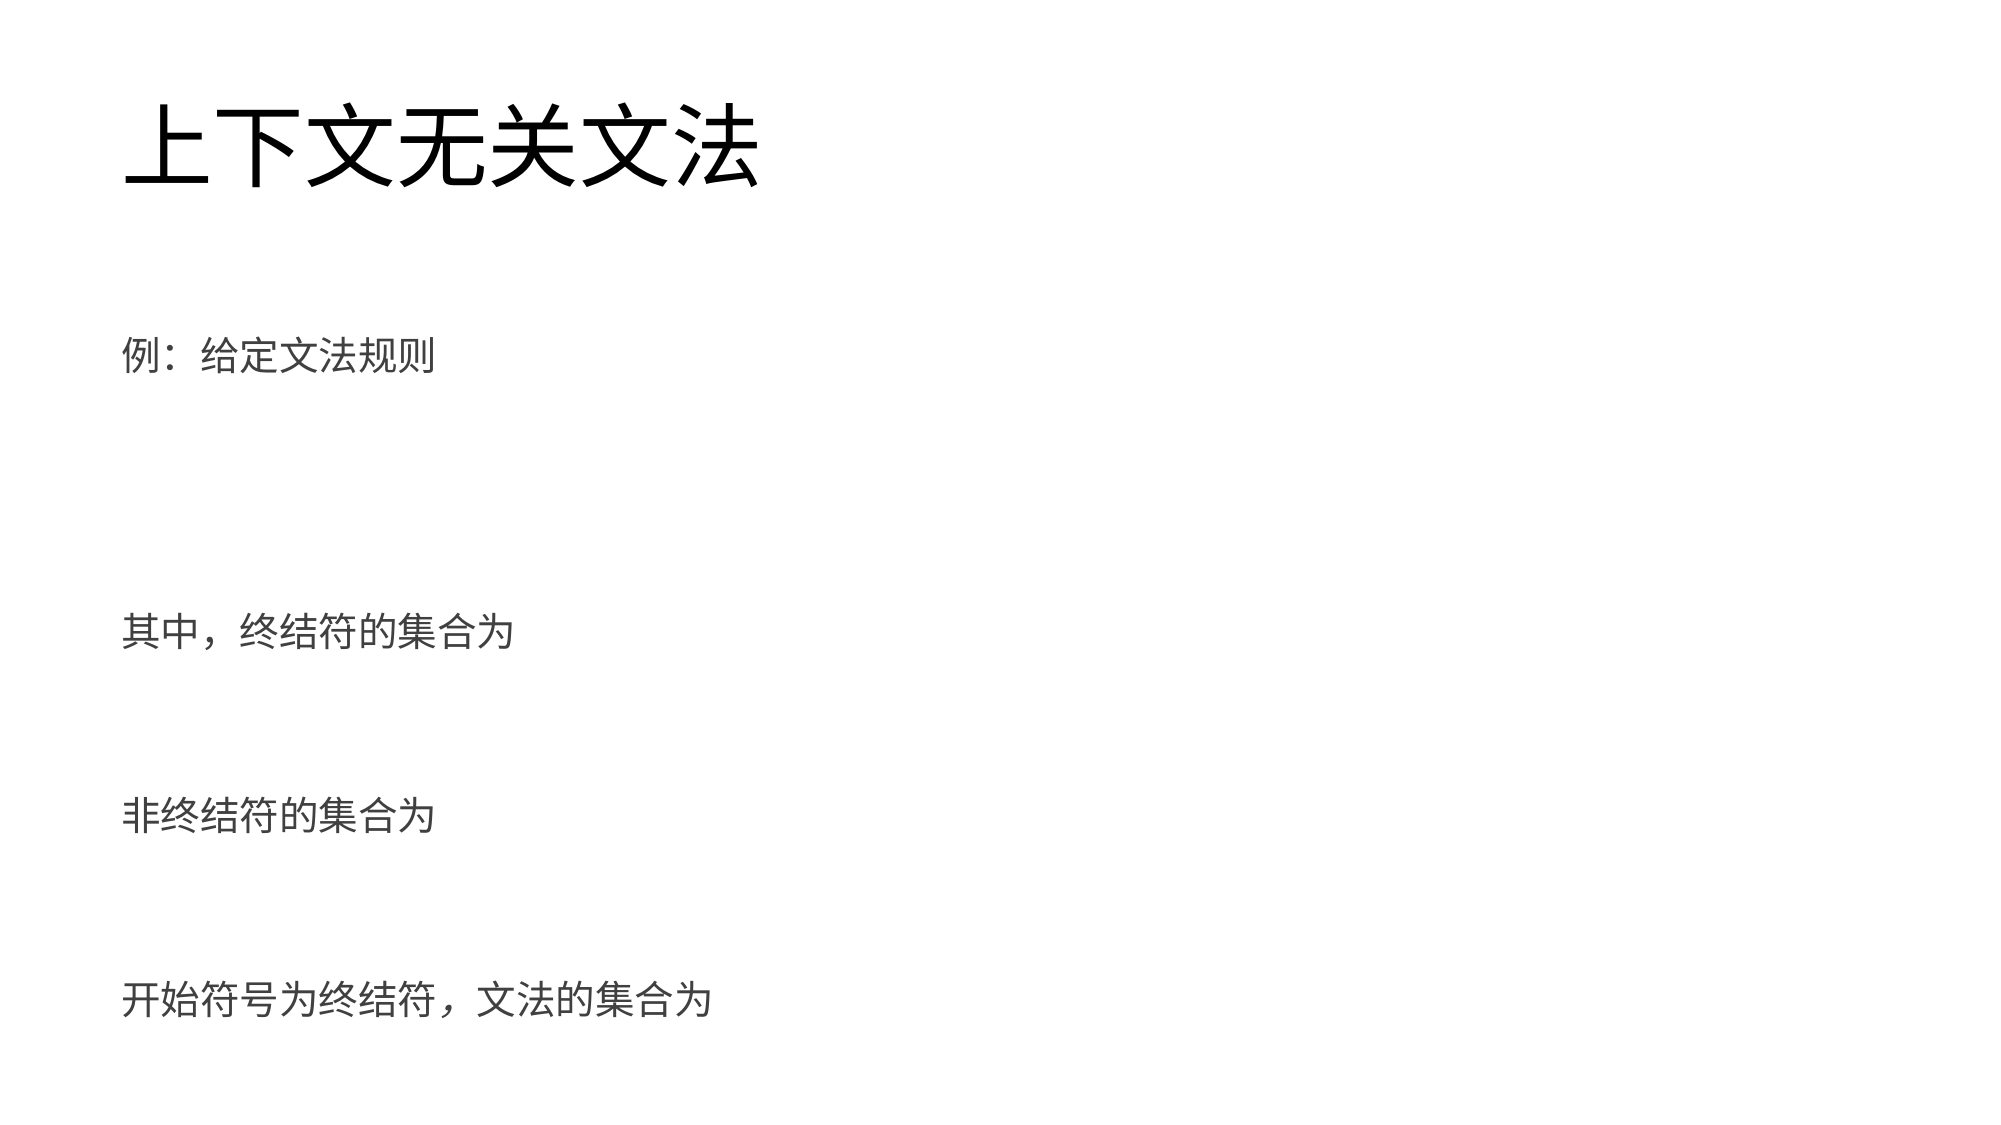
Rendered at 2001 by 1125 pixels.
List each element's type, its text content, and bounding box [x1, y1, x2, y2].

title 上下文无关文法 [106, 42, 1832, 260]
